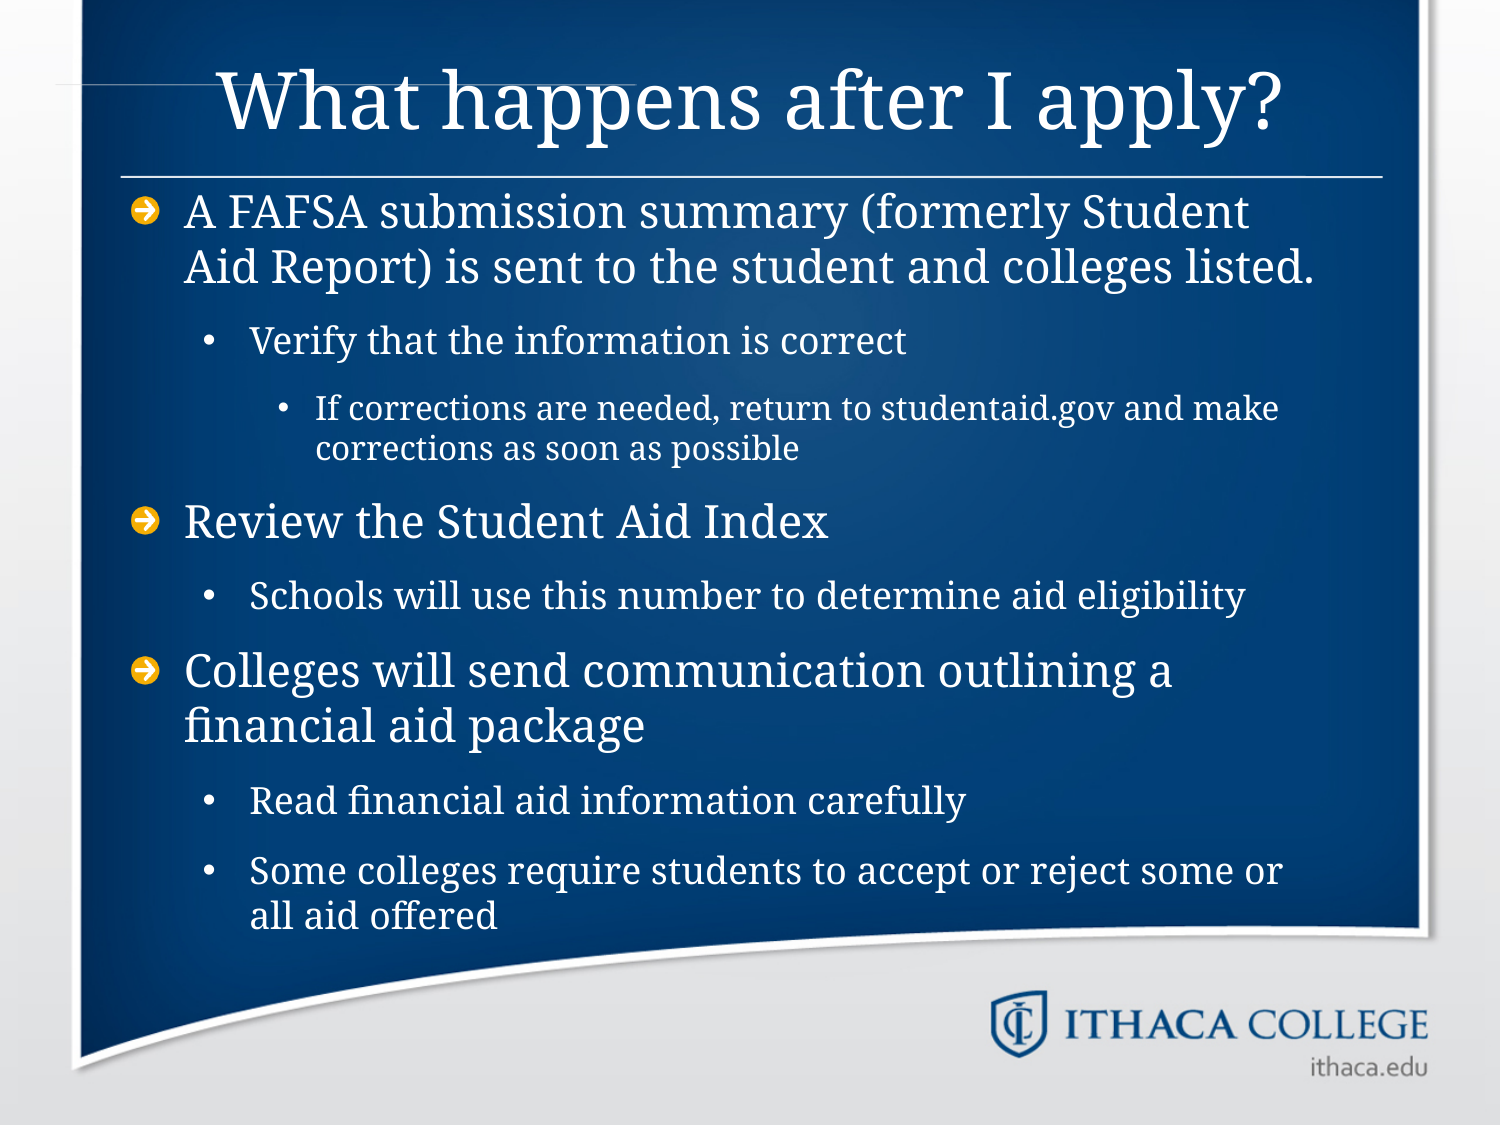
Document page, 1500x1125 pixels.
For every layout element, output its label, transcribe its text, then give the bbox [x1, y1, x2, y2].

title What happens after I apply? [75, 42, 1425, 154]
picture [0, 0, 1500, 1125]
list A FAFSA submission summary (formerly Student Aid Report) is sent to the student and colleges listed. Verify that the information is correct If corrections are needed, return to studentaid.gov and make corrections as soon as possible Review the Student Aid Index Schools will use this number to determine aid eligibility Colleges will send communication outlining a financial aid package Read financial aid information carefully Some colleges require students to accept or reject some or all aid offered [112, 174, 1336, 976]
